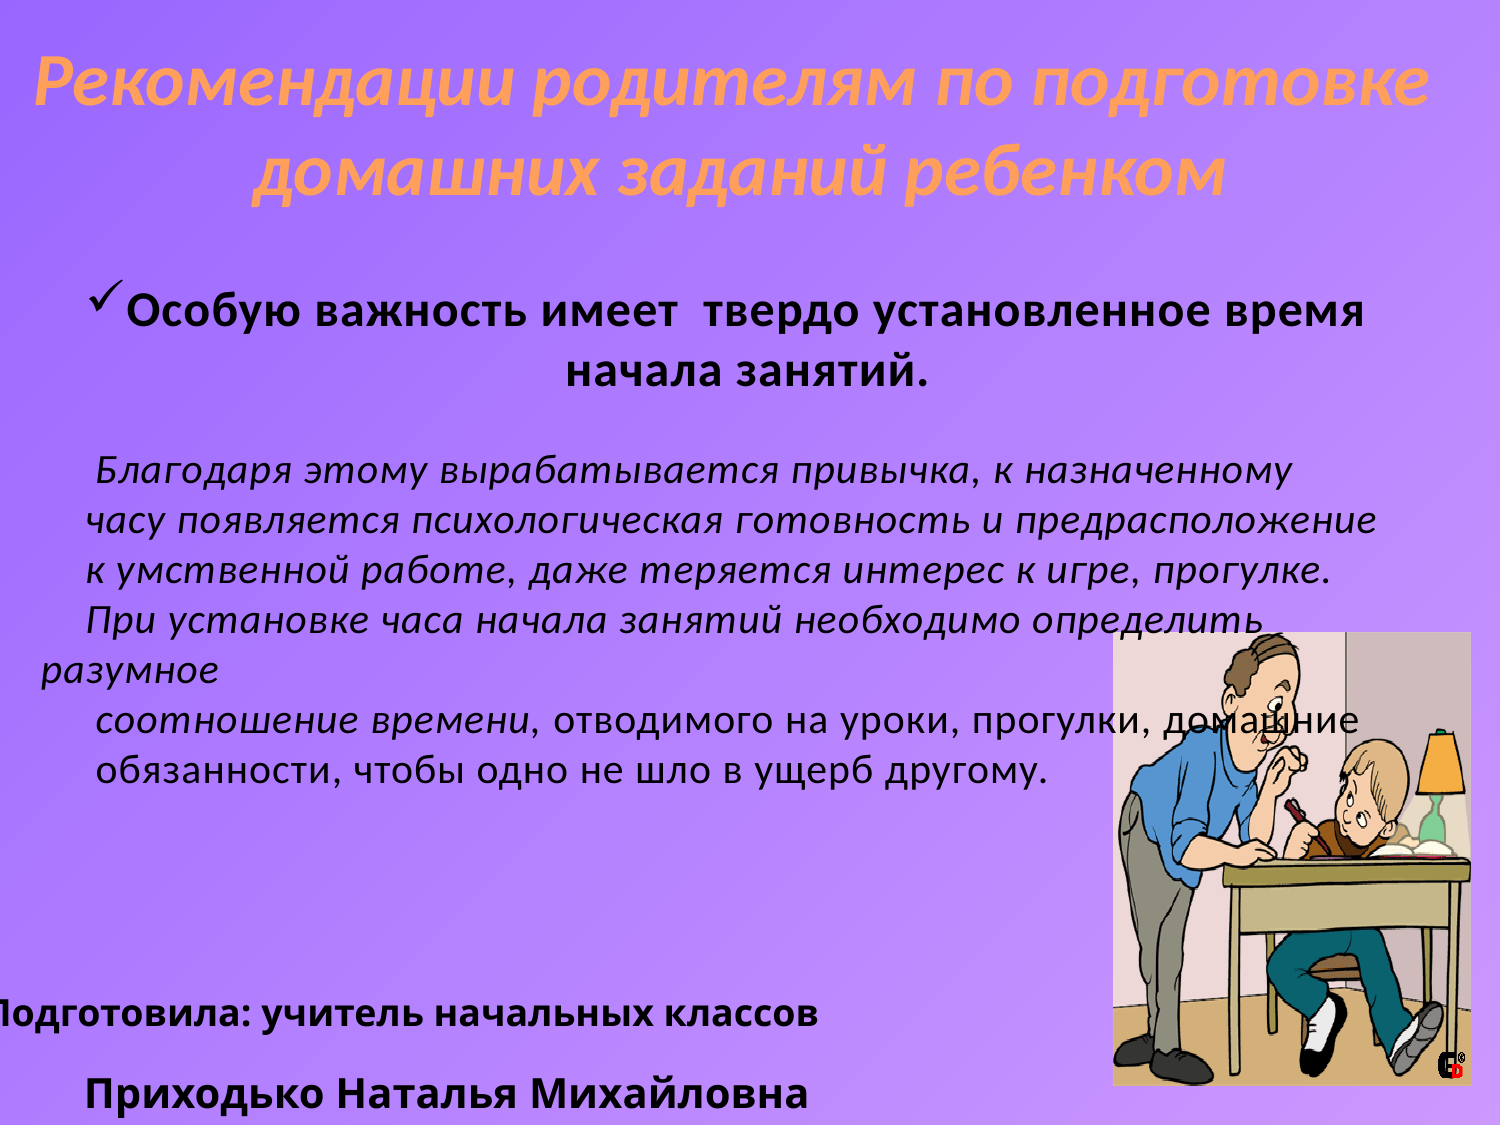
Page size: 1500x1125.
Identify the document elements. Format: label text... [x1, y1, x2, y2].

text_box Рекомендации родителям по подготовке домашних заданий ребенком [18, 23, 1447, 264]
text_box Особую важность имеет твердо установленное время начала занятий. Благодаря этому вырабатывается привычка, к назначенному часу появляется психологическая готовность и предрасположение к умственной работе, даже теряется интерес к игре, прогулке. При установке часа начала занятий необходимо определить разумное соотношение времени, отводимого на уроки, прогулки, домашние обязанности, чтобы одно не шло в ущерб другому. [26, 269, 1426, 845]
text_box Подготовила: учитель начальных классов Приходько Наталья Михайловна [0, 981, 845, 1125]
text_box [0, 645, 75, 707]
picture [1112, 632, 1471, 1087]
